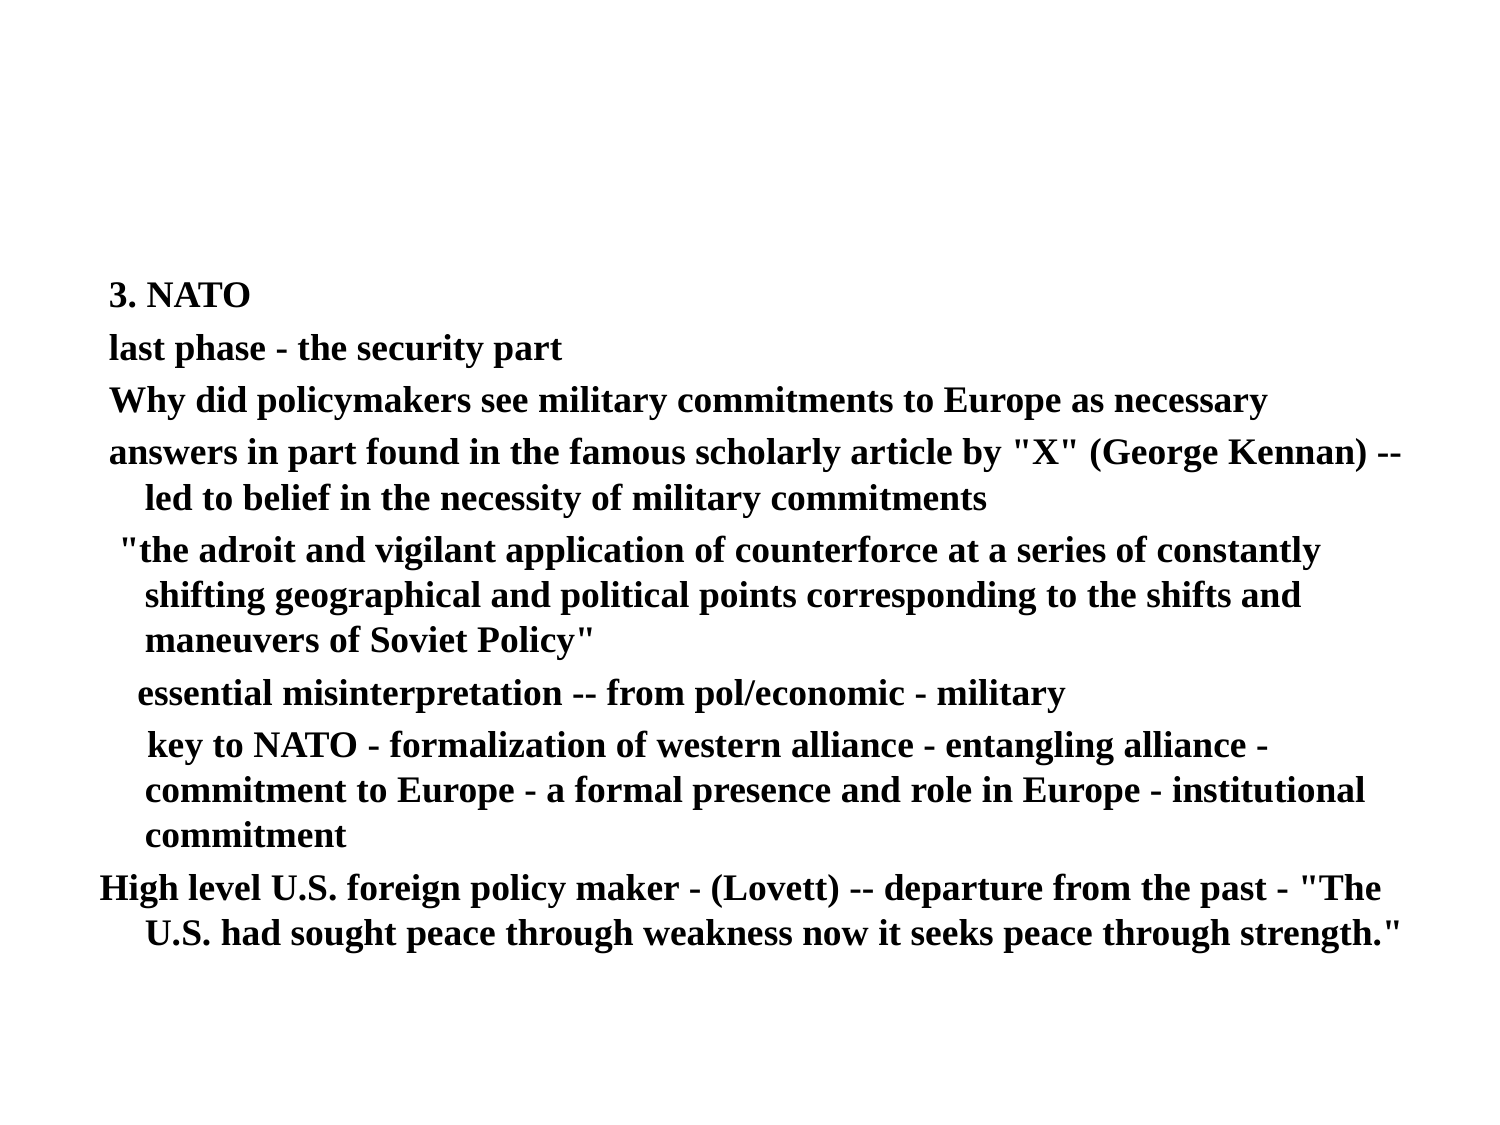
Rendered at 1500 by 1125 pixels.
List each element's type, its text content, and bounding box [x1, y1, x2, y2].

list 3. NATO last phase - the security part Why did policymakers see military commitments to Europe as necessary answers in part found in the famous scholarly article by "X" (George Kennan) -- led to belief in the necessity of military commitments "the adroit and vigilant application of counterforce at a series of constantly shifting geographical and political points corresponding to the shifts and maneuvers of Soviet Policy" essential misinterpretation -- from pol/economic - military key to NATO - formalization of western alliance - entangling alliance - commitment to Europe - a formal presence and role in Europe - institutional commitment High level U.S. foreign policy maker - (Lovett) -- departure from the past - "The U.S. had sought peace through weakness now it seeks peace through strength." [75, 262, 1425, 1005]
